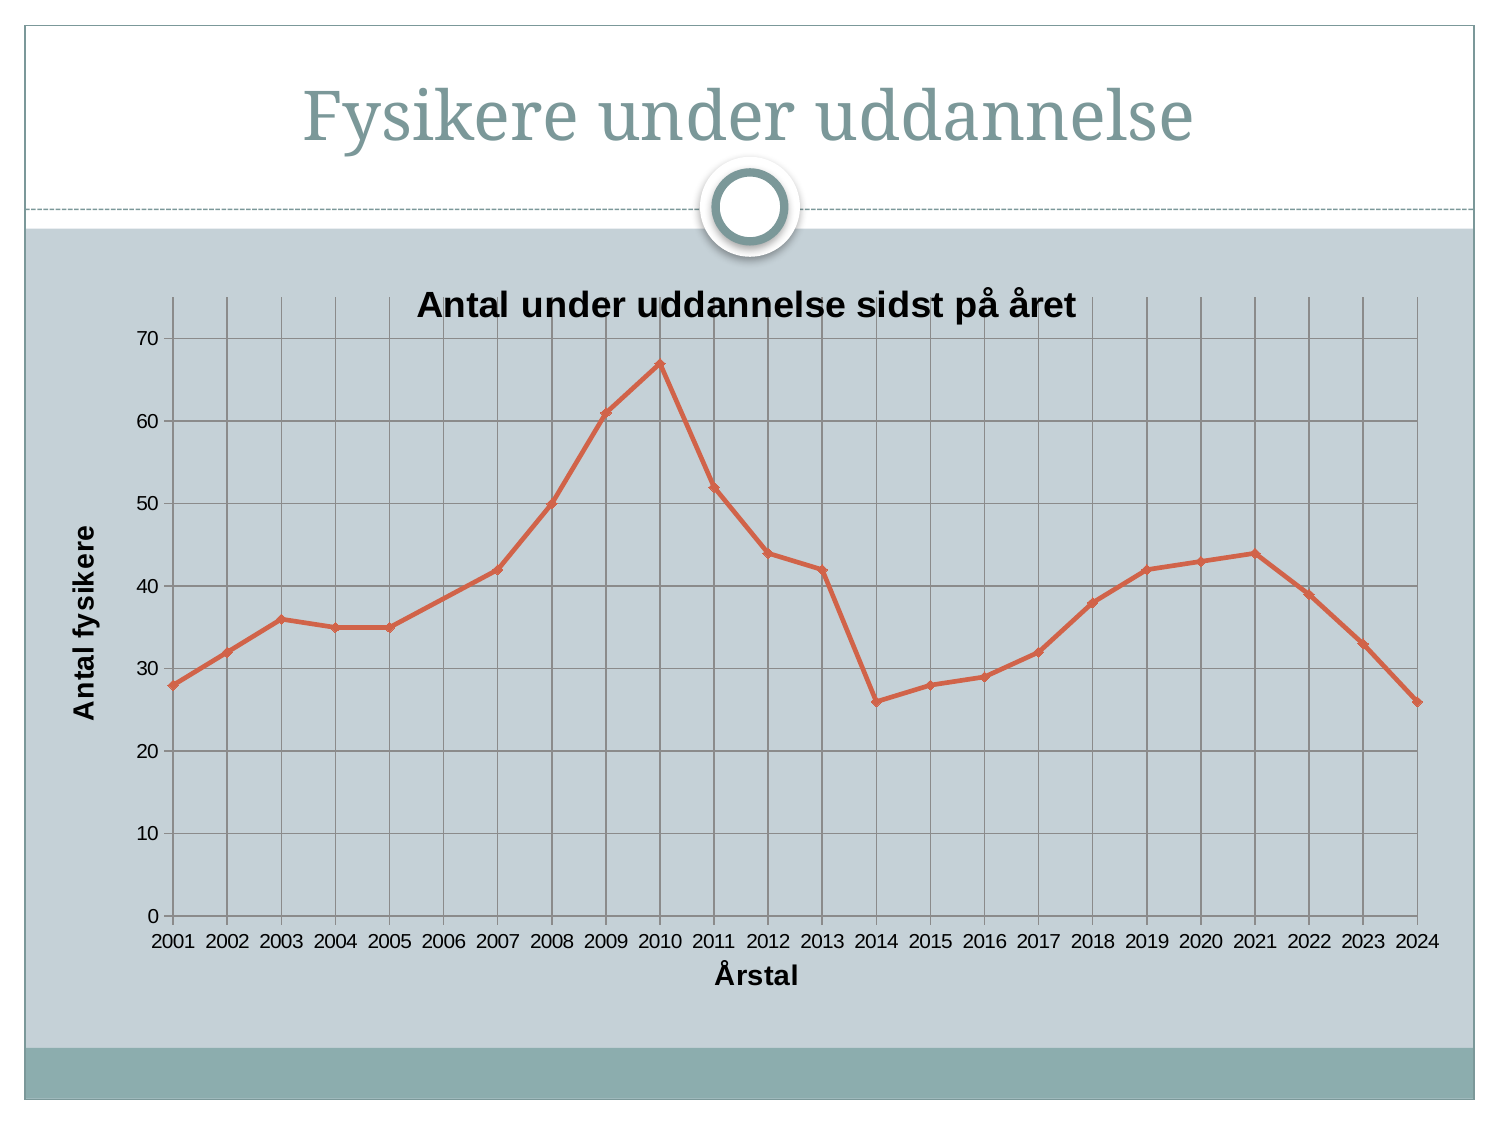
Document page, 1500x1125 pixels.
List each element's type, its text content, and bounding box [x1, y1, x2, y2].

chart [49, 250, 1445, 1001]
title Fysikere under uddannelse [49, 37, 1450, 162]
